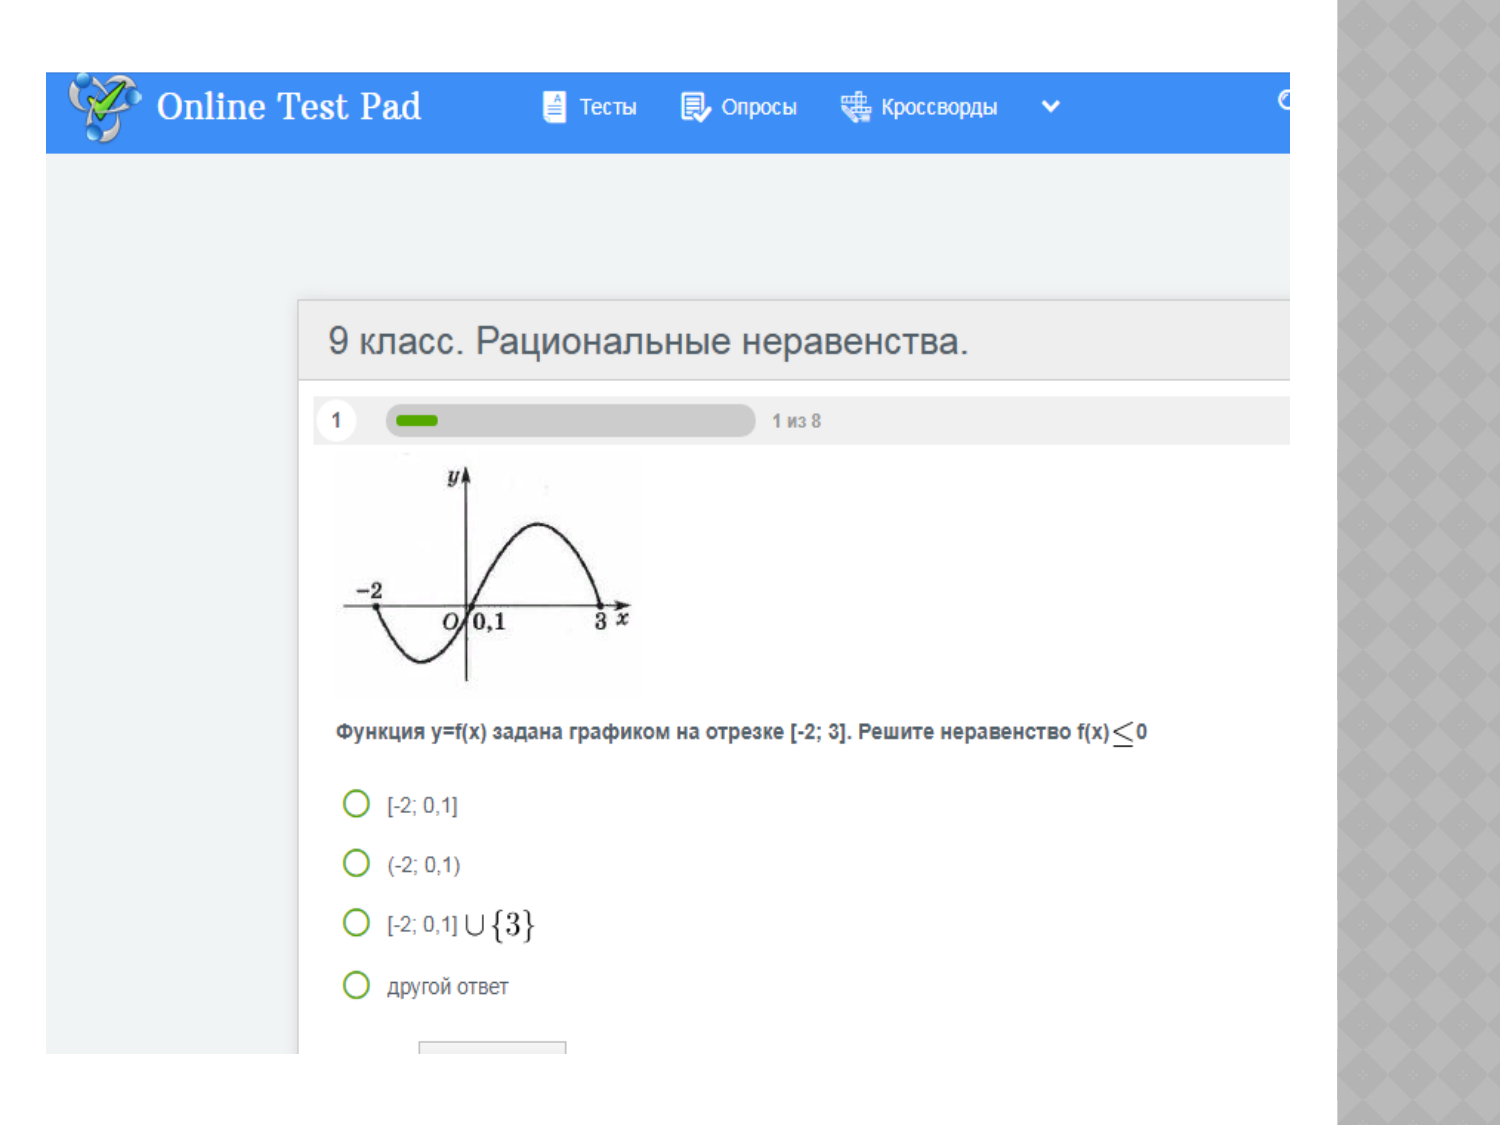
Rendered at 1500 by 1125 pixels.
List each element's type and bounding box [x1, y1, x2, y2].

picture [46, 71, 1290, 1054]
